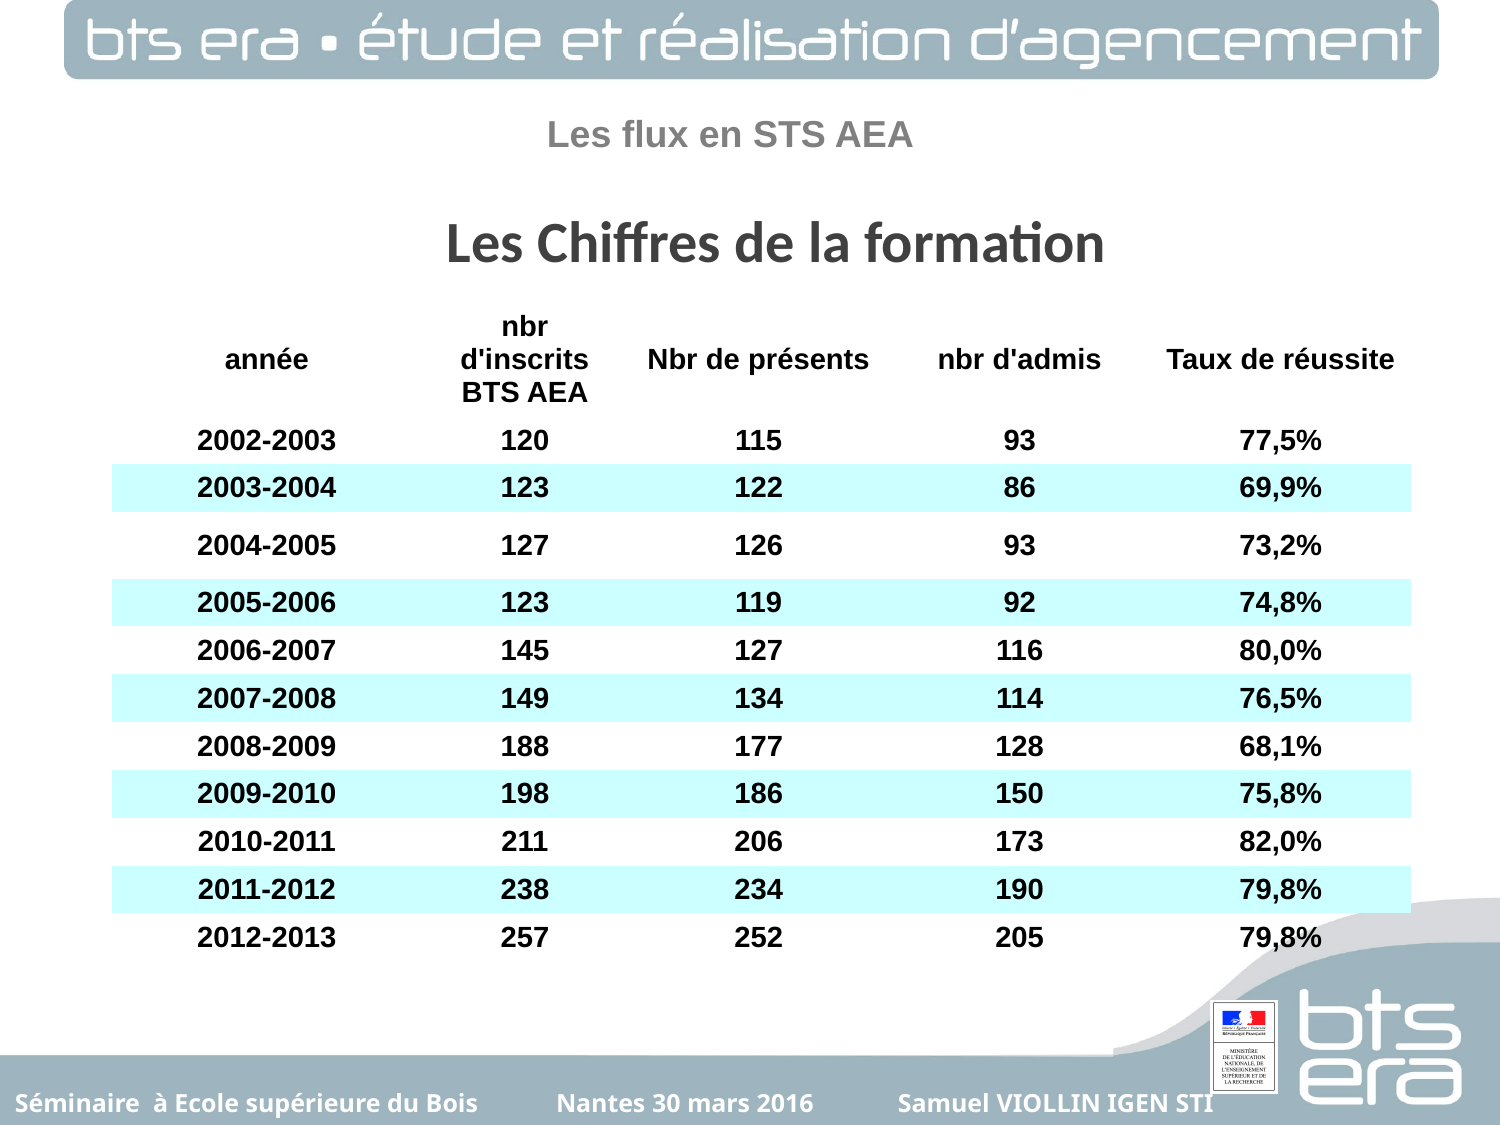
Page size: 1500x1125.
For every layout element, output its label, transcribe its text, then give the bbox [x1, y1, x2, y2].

table_cell 173 [889, 818, 1150, 866]
table_cell 79,8% [1150, 913, 1411, 961]
table_cell 134 [628, 674, 889, 722]
table_cell 115 [628, 416, 889, 464]
table_cell 186 [628, 770, 889, 818]
table_cell 123 [422, 579, 628, 626]
table_cell 77,5% [1150, 416, 1411, 464]
table_cell 122 [628, 464, 889, 512]
table_cell 119 [628, 579, 889, 626]
table_cell 188 [422, 722, 628, 770]
table_cell 150 [889, 770, 1150, 818]
table_cell 93 [889, 416, 1150, 464]
table_cell 190 [889, 866, 1150, 913]
table_cell 198 [422, 770, 628, 818]
table_cell 238 [422, 866, 628, 913]
table_cell 69,9% [1150, 464, 1411, 512]
table_cell 93 [889, 512, 1150, 579]
table_cell 79,8% [1150, 866, 1411, 913]
table_cell 2007-2008 [112, 674, 422, 722]
table_cell 127 [422, 512, 628, 579]
table_cell 2002-2003 [112, 416, 422, 464]
table_cell 211 [422, 818, 628, 866]
table_cell 206 [628, 818, 889, 866]
table_cell 73,2% [1150, 512, 1411, 579]
table_cell 126 [628, 512, 889, 579]
table_cell 2011-2012 [112, 866, 422, 913]
table_cell 80,0% [1150, 626, 1411, 674]
table_cell 177 [628, 722, 889, 770]
table_cell 145 [422, 626, 628, 674]
table_cell 2006-2007 [112, 626, 422, 674]
table_cell 116 [889, 626, 1150, 674]
table_cell 128 [889, 722, 1150, 770]
table_cell 2010-2011 [112, 818, 422, 866]
table_cell 234 [628, 866, 889, 913]
table_cell 123 [422, 464, 628, 512]
table_cell 252 [628, 913, 889, 961]
table_header nbr d'inscrits BTS AEA [422, 303, 628, 416]
picture [0, 895, 1500, 1125]
table_cell 2008-2009 [112, 722, 422, 770]
table_cell 149 [422, 674, 628, 722]
table_cell 127 [628, 626, 889, 674]
table_header nbr d'admis [889, 303, 1150, 416]
table_cell 2005-2006 [112, 579, 422, 626]
table_cell 257 [422, 913, 628, 961]
table_header année [112, 303, 422, 416]
table_cell 82,0% [1150, 818, 1411, 866]
table_cell 2012-2013 [112, 913, 422, 961]
table_cell 76,5% [1150, 674, 1411, 722]
table_cell 75,8% [1150, 770, 1411, 818]
table_cell 86 [889, 464, 1150, 512]
table_cell 92 [889, 579, 1150, 626]
text_box Les Chiffres de la formation [165, 196, 1388, 291]
table_cell 68,1% [1150, 722, 1411, 770]
table_cell 74,8% [1150, 579, 1411, 626]
table_cell 2009-2010 [112, 770, 422, 818]
table_cell 120 [422, 416, 628, 464]
table_cell 2004-2005 [112, 512, 422, 579]
table_header Nbr de présents [628, 303, 889, 416]
table_cell 2003-2004 [112, 464, 422, 512]
table_cell 205 [889, 913, 1150, 961]
table_header Taux de réussite [1150, 303, 1411, 416]
picture [64, 0, 1439, 82]
table_cell 114 [889, 674, 1150, 722]
